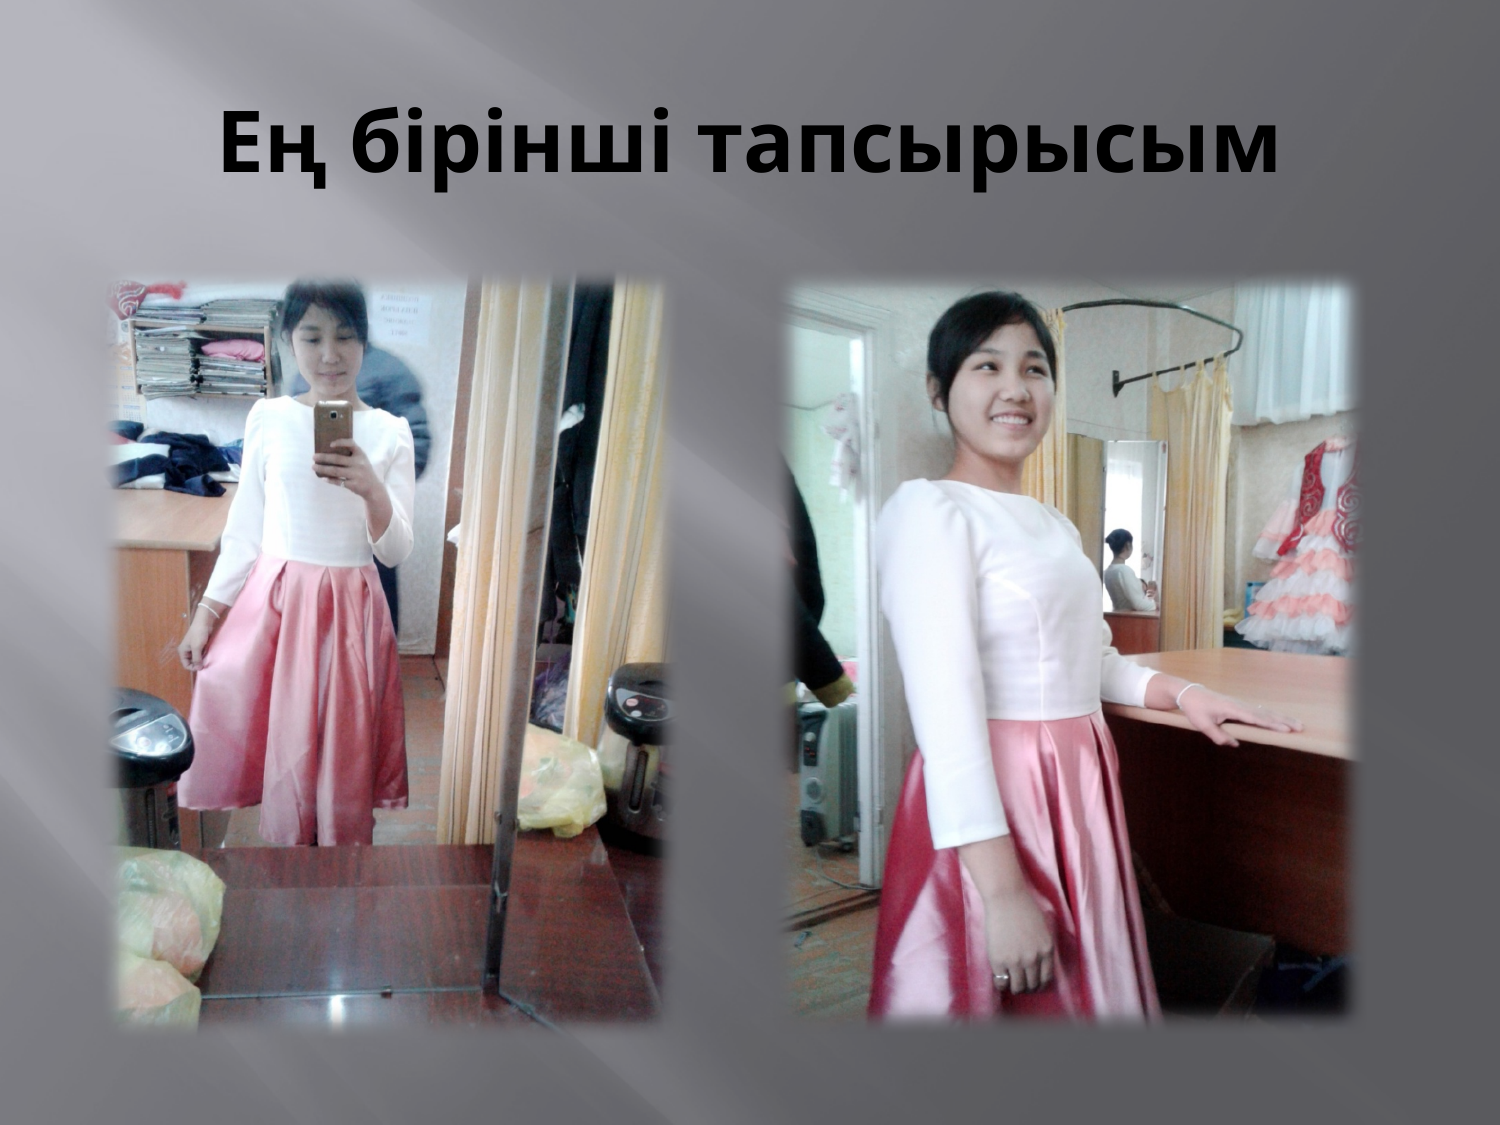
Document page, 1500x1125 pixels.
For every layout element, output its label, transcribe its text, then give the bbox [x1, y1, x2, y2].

picture [773, 266, 1367, 1036]
title Ең бірінші тапсырысым [75, 45, 1425, 233]
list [100, 266, 681, 1040]
